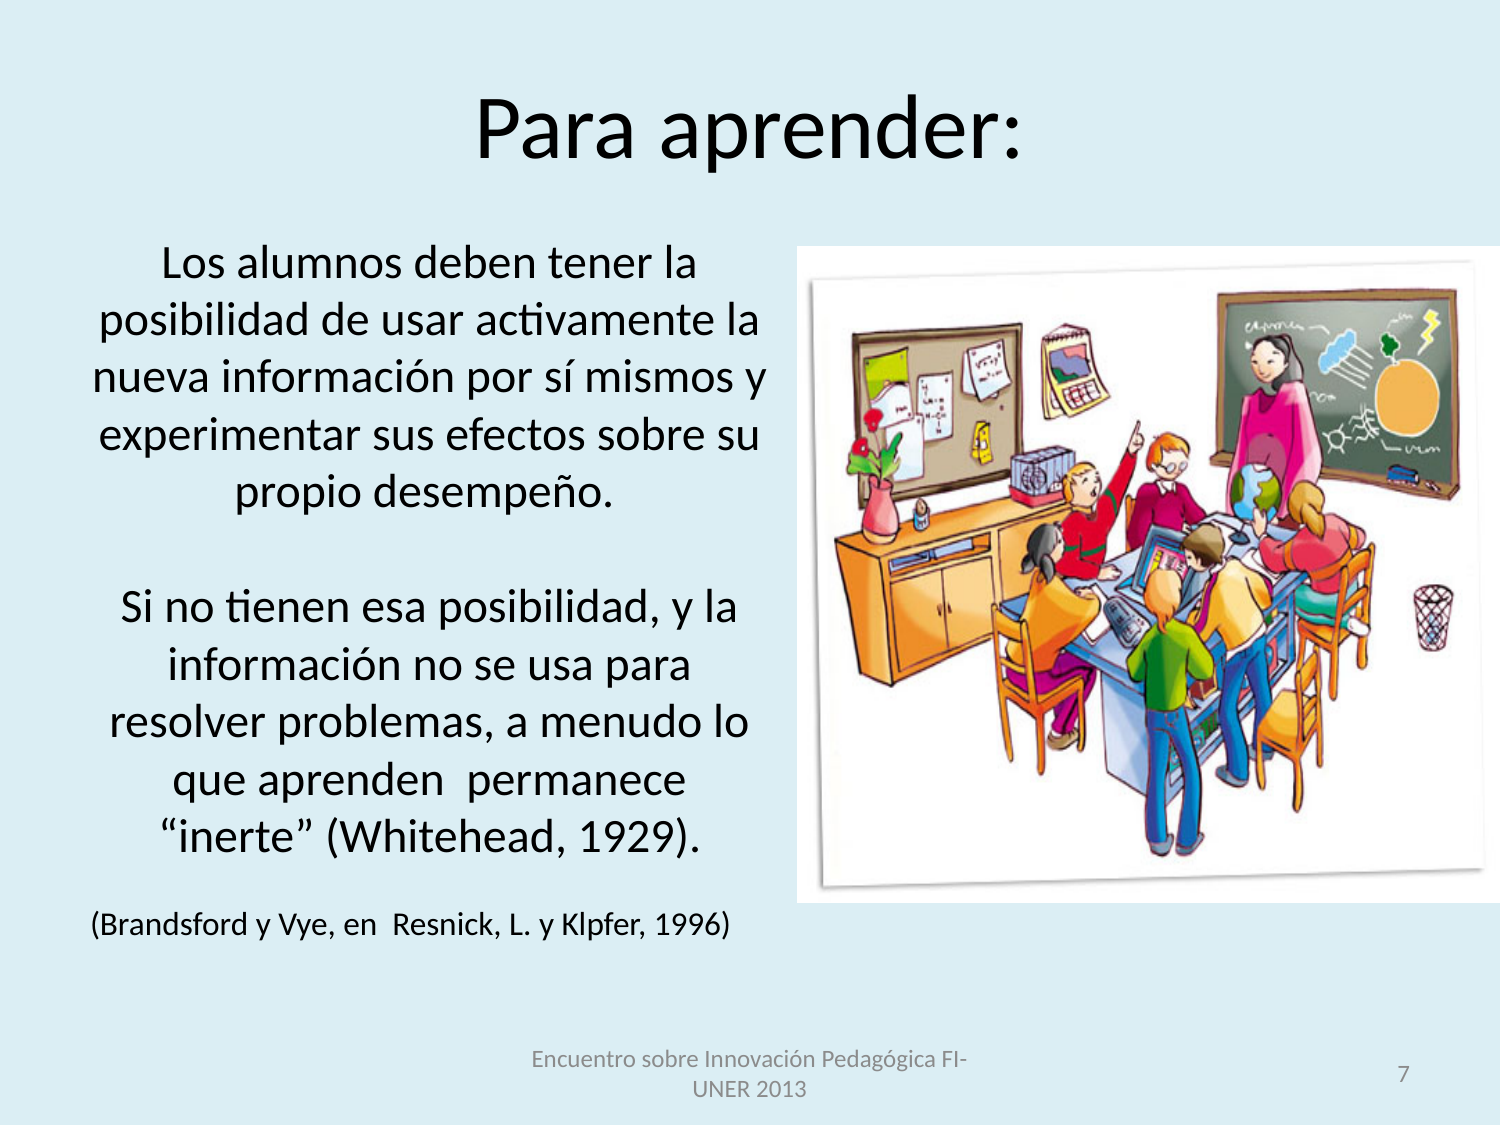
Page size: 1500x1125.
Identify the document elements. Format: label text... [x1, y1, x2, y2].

slide_number 7 [1074, 1042, 1425, 1103]
picture [796, 245, 1500, 903]
list Los alumnos deben tener la posibilidad de usar activamente la nueva información por sí mismos y experimentar sus efectos sobre su propio desempeño. Si no tienen esa posibilidad, y la información no se usa para resolver problemas, a menudo lo que aprenden permanece “inerte” (Whitehead, 1929). (Brandsford y Vye, en Resnick, L. y Klpfer, 1996) [74, 222, 786, 1020]
title Para aprender: [74, 44, 1426, 200]
footer Encuentro sobre Innovación Pedagógica FI-UNER 2013 [512, 1042, 988, 1103]
